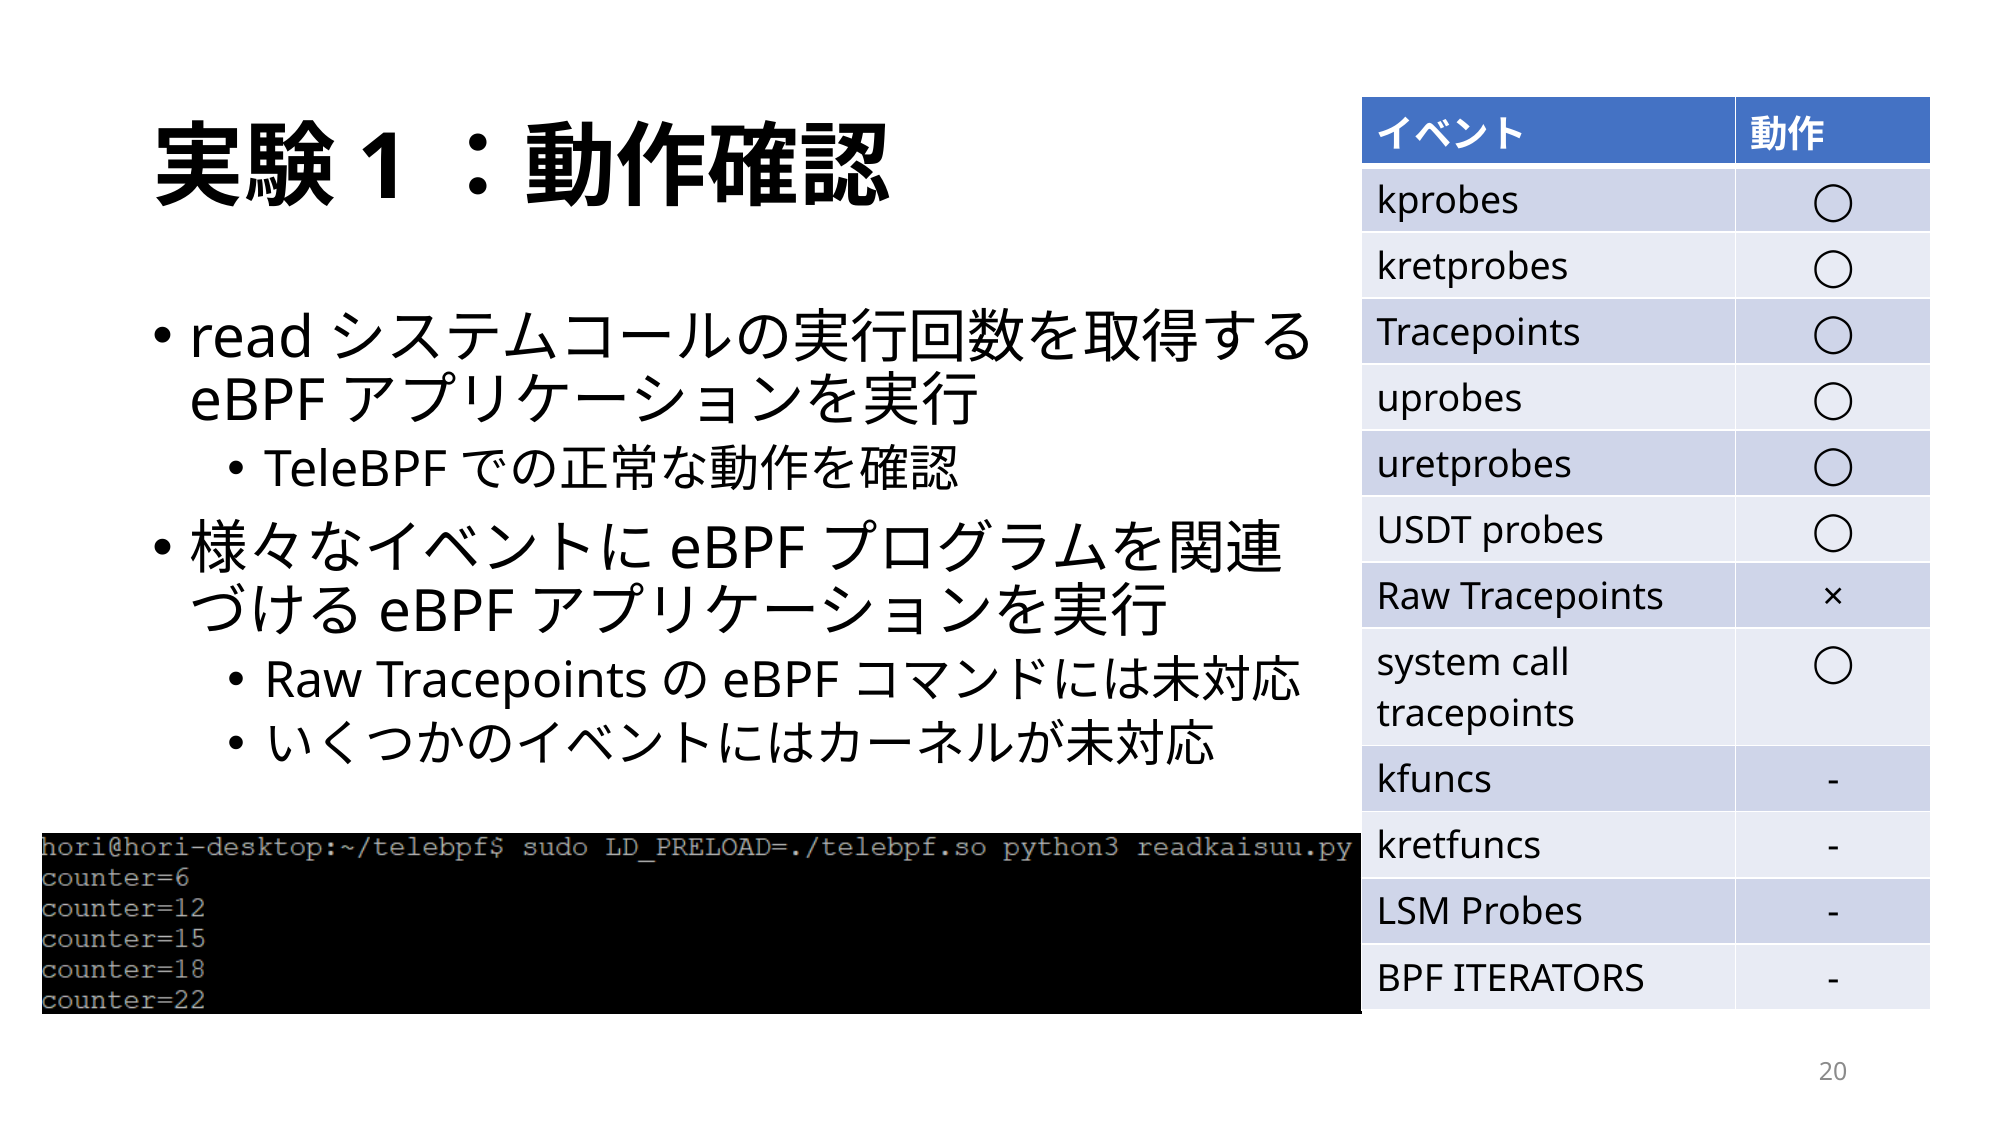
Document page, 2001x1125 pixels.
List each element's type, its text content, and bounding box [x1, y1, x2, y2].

table_cell - [1736, 812, 1930, 877]
table_cell USDT probes [1362, 497, 1735, 561]
table_cell ◯ [1736, 365, 1930, 429]
table_cell LSM Probes [1362, 879, 1735, 943]
title 実験1：動作確認 [137, 59, 1863, 278]
table_cell uprobes [1362, 365, 1735, 429]
table_cell Raw Tracepoints [1362, 563, 1735, 627]
table_cell kprobes [1362, 169, 1735, 231]
table_cell ◯ [1736, 299, 1930, 363]
table_header 動作 [1736, 97, 1930, 163]
table_cell - [1736, 945, 1930, 1009]
slide_number 20 [1412, 1042, 1863, 1103]
table_cell BPF ITERATORS [1362, 945, 1735, 1009]
table_cell system call tracepoints [1362, 629, 1735, 745]
table_cell uretprobes [1362, 431, 1735, 495]
table_header イベント [1362, 97, 1735, 163]
list readシステムコールの実行回数を取得する eBPFアプリケーションを実行 TeleBPFでの正常な動作を確認 様々なイベントにeBPFプログラムを関連 づけるeBPFアプリケーションを実行 Raw TracepointsのeBPFコマンドには未対応 いくつかのイベントにはカーネルが未対応 [137, 299, 1361, 833]
table_cell ◯ [1736, 629, 1930, 745]
table_cell × [1736, 563, 1930, 627]
table_cell ◯ [1736, 497, 1930, 561]
table_cell - [1736, 879, 1930, 943]
table_cell kretfuncs [1362, 812, 1735, 877]
table_cell ◯ [1736, 431, 1930, 495]
table_cell ◯ [1736, 169, 1930, 231]
table_cell Tracepoints [1362, 299, 1735, 363]
table_cell ◯ [1736, 233, 1930, 297]
table_cell - [1736, 746, 1930, 811]
table_cell kfuncs [1362, 746, 1735, 811]
table_cell kretprobes [1362, 233, 1735, 297]
picture [42, 833, 1362, 1014]
